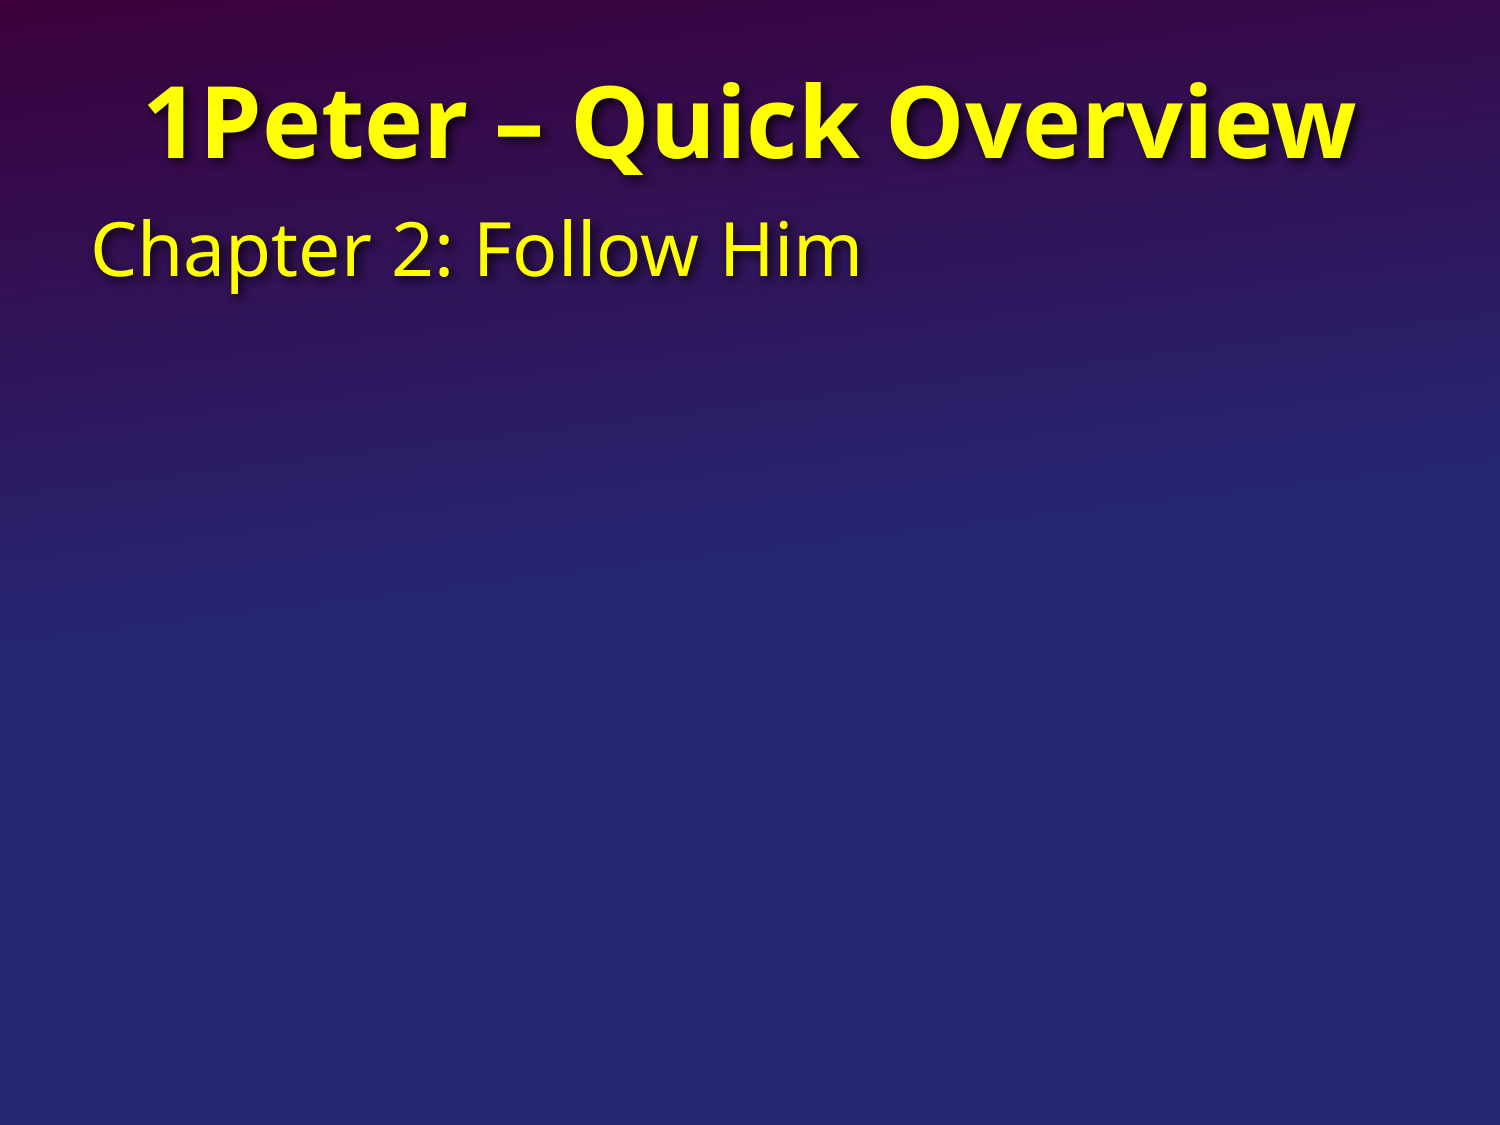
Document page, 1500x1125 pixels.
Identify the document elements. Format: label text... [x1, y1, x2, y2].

title 1Peter – Quick Overview [0, 24, 1500, 213]
list Chapter 2: Follow Him [74, 149, 1451, 1063]
